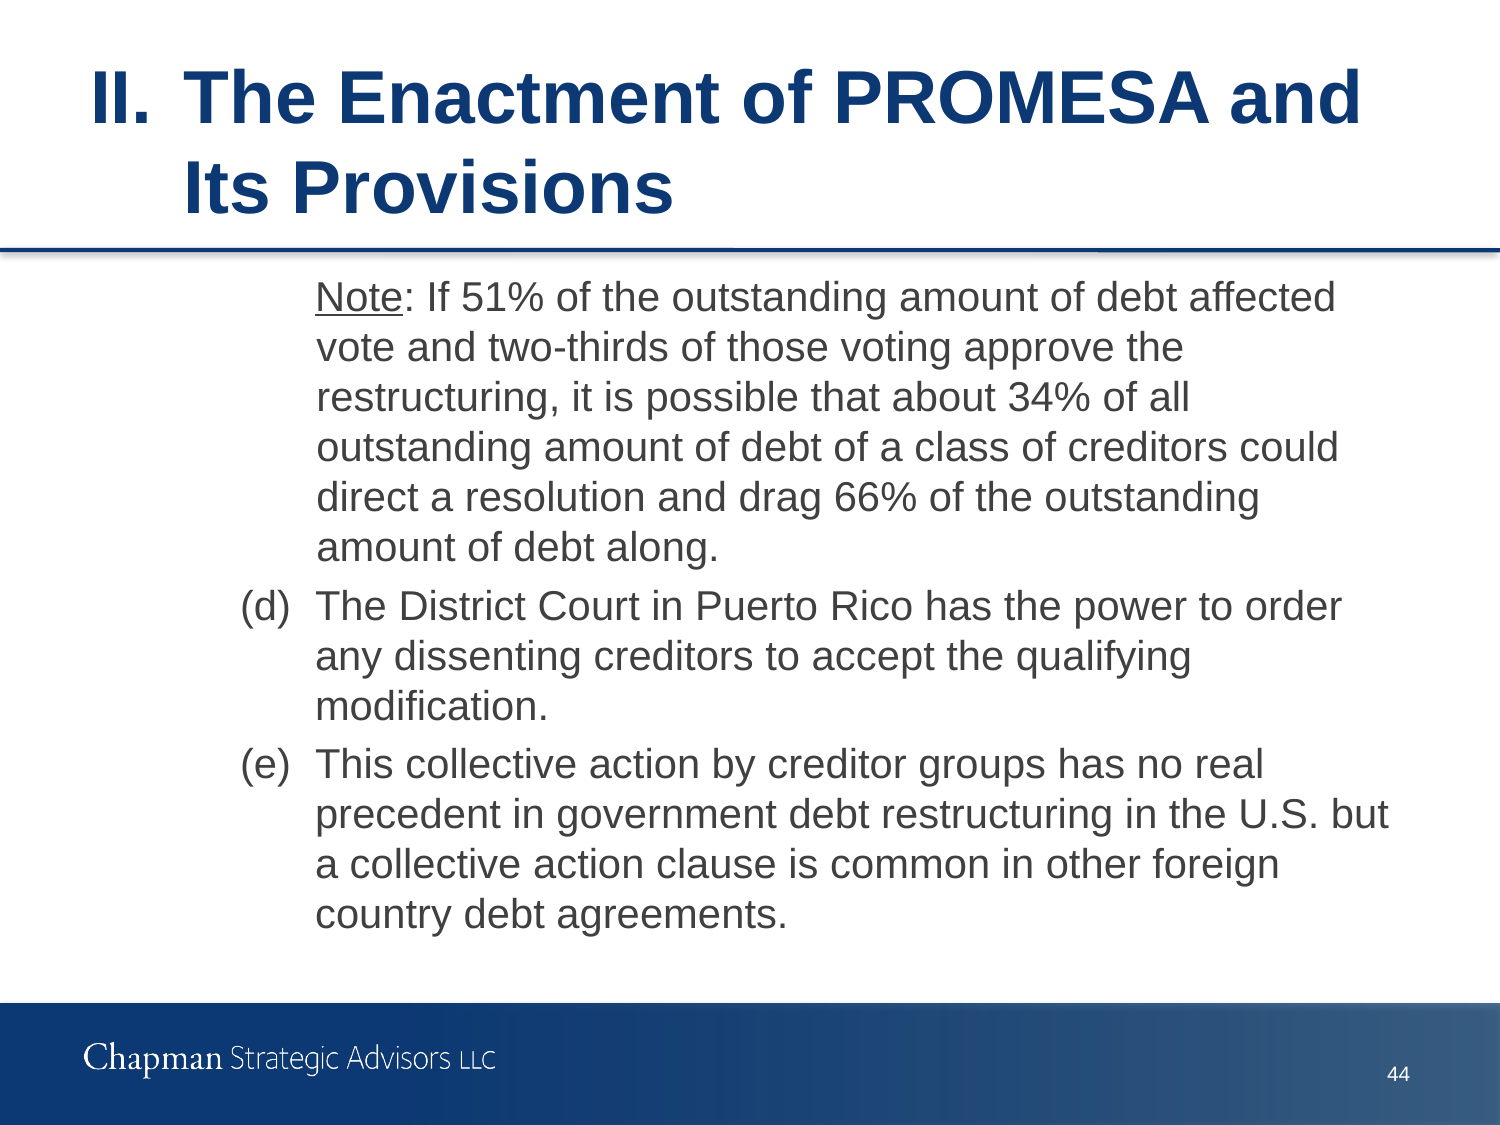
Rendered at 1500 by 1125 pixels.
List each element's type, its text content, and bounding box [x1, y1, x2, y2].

list Note: If 51% of the outstanding amount of debt affected vote and two-thirds of those voting approve the restructuring, it is possible that about 34% of all outstanding amount of debt of a class of creditors could direct a resolution and drag 66% of the outstanding amount of debt along. (d) The District Court in Puerto Rico has the power to order any dissenting creditors to accept the qualifying modification. (e) This collective action by creditor groups has no real precedent in government debt restructuring in the U.S. but a collective action clause is common in other foreign country debt agreements. [74, 262, 1426, 1006]
title II. The Enactment of PROMESA and Its Provisions [75, 45, 1425, 233]
slide_number 43 [1074, 1052, 1425, 1113]
